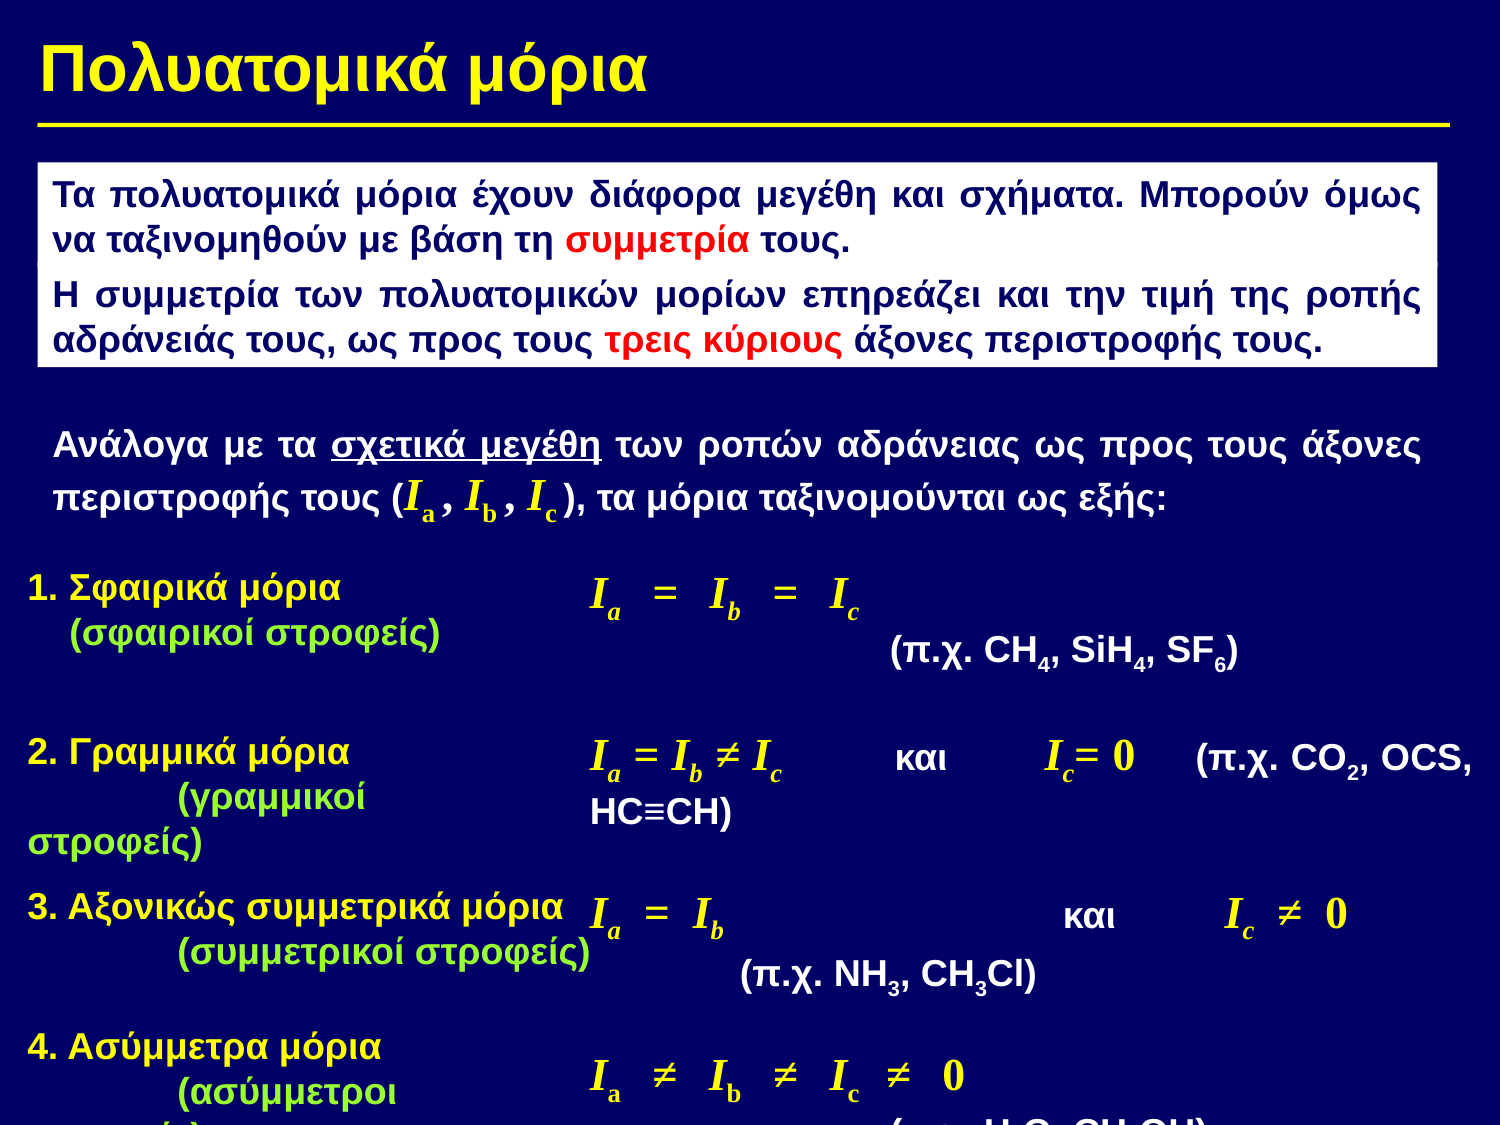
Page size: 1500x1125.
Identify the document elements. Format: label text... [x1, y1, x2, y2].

text_box Πολυατομικά μόρια [24, 17, 1463, 113]
text_box Ia = Ib = Ic (π.χ. CH4, SiH4, SF6) [574, 555, 1475, 684]
text_box Ia = Ib ≠ Ic και Ic= 0 (π.χ. CO2, OCS, HC≡CH) [574, 717, 1488, 840]
text_box Τα πολυατομικά μόρια έχουν διάφορα μεγέθη και σχήματα. Μπορούν όμως να ταξινομηθούν με βάση τη συμμετρία τους. [37, 162, 1438, 262]
text_box Η συμμετρία των πολυατομικών μορίων επηρεάζει και την τιμή της ροπής αδράνειάς τους, ως προς τους τρεις κύριους άξονες περιστροφής τους. [37, 262, 1438, 368]
text_box Ανάλογα με τα σχετικά μεγέθη των ροπών αδράνειας ως προς τους άξονες περιστροφής τους (Ιa , Ib , Ic ), τα μόρια ταξινομούνται ως εξής: [37, 412, 1438, 535]
text_box Ia ≠ Ib ≠ Ic ≠ 0 (π.χ. Η2Ο, CH3OH) [574, 1037, 1475, 1125]
text_box 3. Αξονικώς συμμετρικά μόρια (συμμετρικοί στροφείς) [12, 874, 574, 980]
text_box Ia = Ib και Ic ≠ 0 (π.χ. NH3, CH3Cl) [574, 874, 1413, 1008]
text_box 1. Σφαιρικά μόρια (σφαιρικοί στροφείς) [12, 555, 500, 660]
text_box 4. Ασύμμετρα μόρια (ασύμμετροι στροφείς) [12, 1014, 513, 1125]
text_box 2. Γραμμικά μόρια (γραμμικοί στροφείς) [12, 719, 475, 870]
